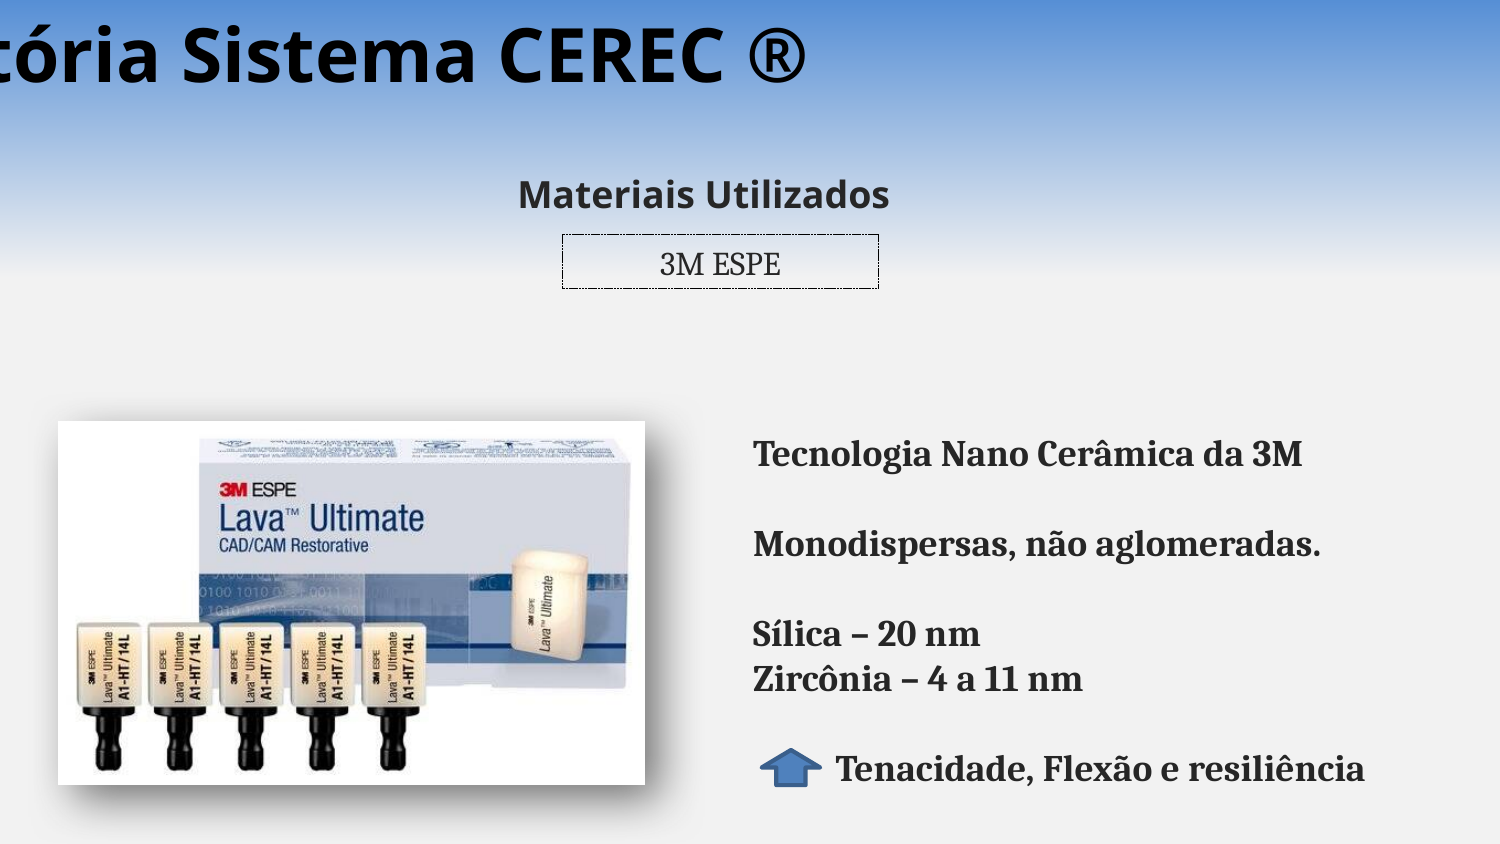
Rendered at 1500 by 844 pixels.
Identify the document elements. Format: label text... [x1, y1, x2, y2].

text_box Tecnologia Nano Cerâmica da 3M Monodispersas, não aglomeradas. Sílica – 20 nm Zircônia – 4 a 11 nm Tenacidade, Flexão e resiliência [738, 421, 1418, 797]
text_box Materiais Utilizados [502, 163, 906, 224]
text_box 3M ESPE [562, 234, 879, 289]
text_box [759, 748, 823, 788]
picture [58, 421, 645, 785]
text_box História Sistema CEREC ® [0, 0, 825, 105]
